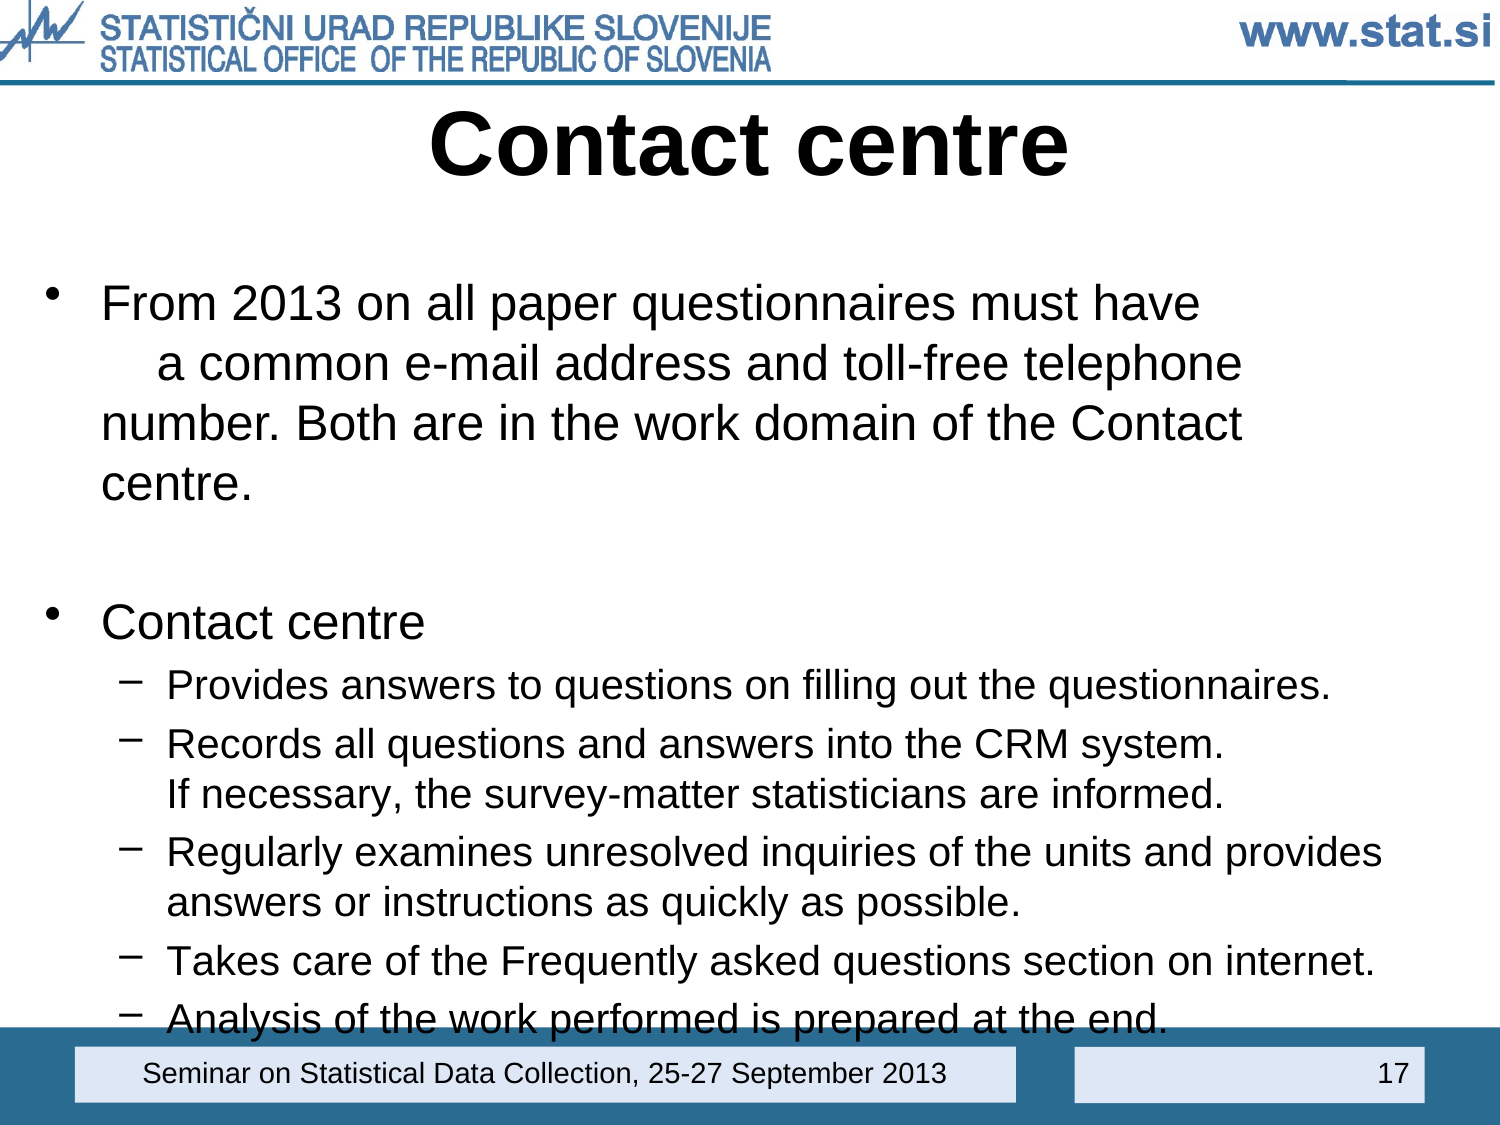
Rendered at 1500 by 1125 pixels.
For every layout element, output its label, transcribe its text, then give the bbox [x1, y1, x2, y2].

list From 2013 on all paper questionnaires must have a common e-mail address and toll-free telephone number. Both are in the work domain of the Contact centre. Contact centre Provides answers to questions on filling out the questionnaires. Records all questions and answers into the CRM system. If necessary, the survey-matter statisticians are informed. Regularly examines unresolved inquiries of the units and provides answers or instructions as quickly as possible. Takes care of the Frequently asked questions section on internet. Analysis of the work performed is prepared at the end. [29, 262, 1425, 1005]
title Contact centre [75, 45, 1425, 233]
picture [1239, 13, 1490, 47]
picture [0, 0, 771, 72]
footer Seminar on Statistical Data Collection, 25-27 September 2013 [74, 1046, 1016, 1103]
slide_number 17 [1074, 1046, 1425, 1104]
